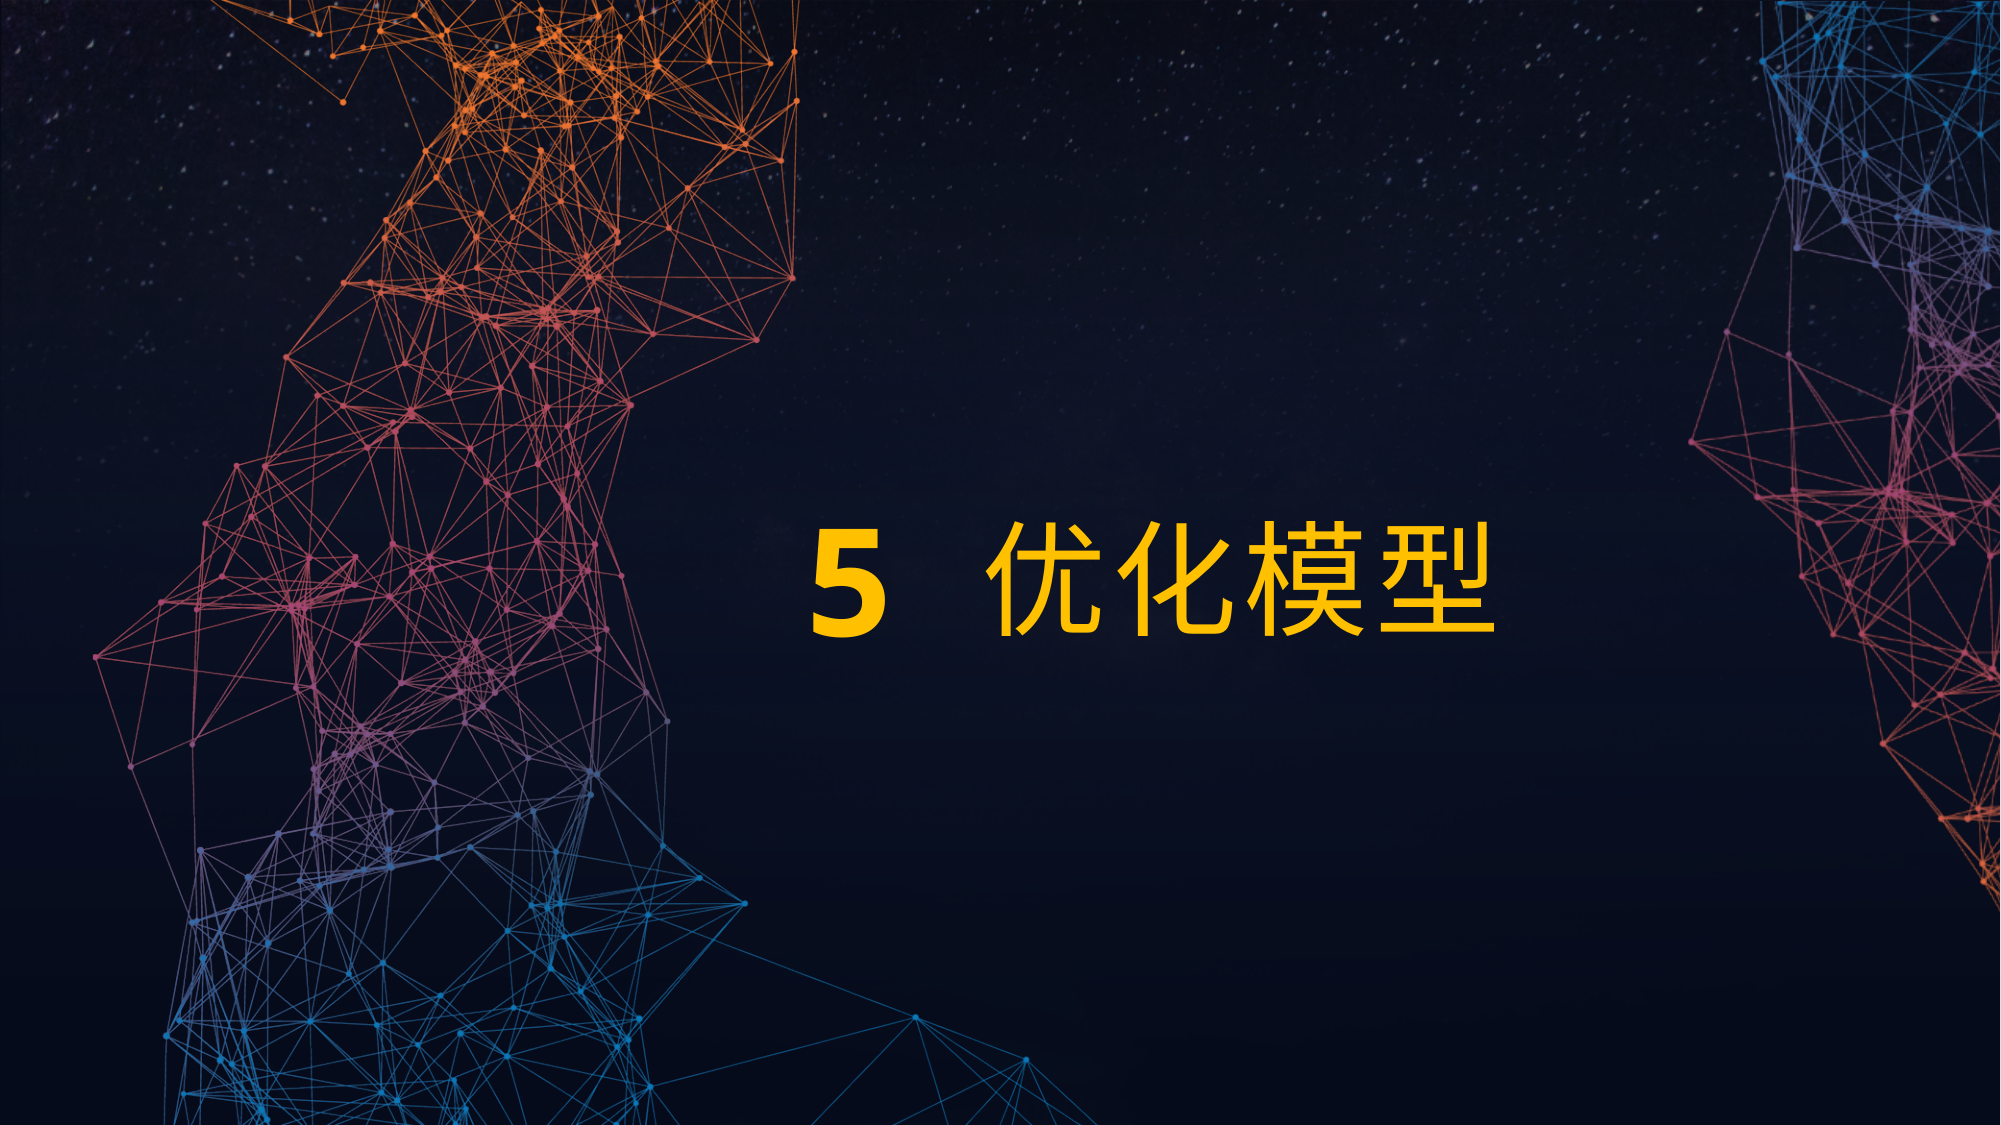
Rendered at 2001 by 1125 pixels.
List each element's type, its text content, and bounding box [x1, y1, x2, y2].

picture [0, 0, 2001, 1125]
text_box 5 [788, 477, 911, 676]
text_box 优化模型 [963, 492, 1519, 661]
